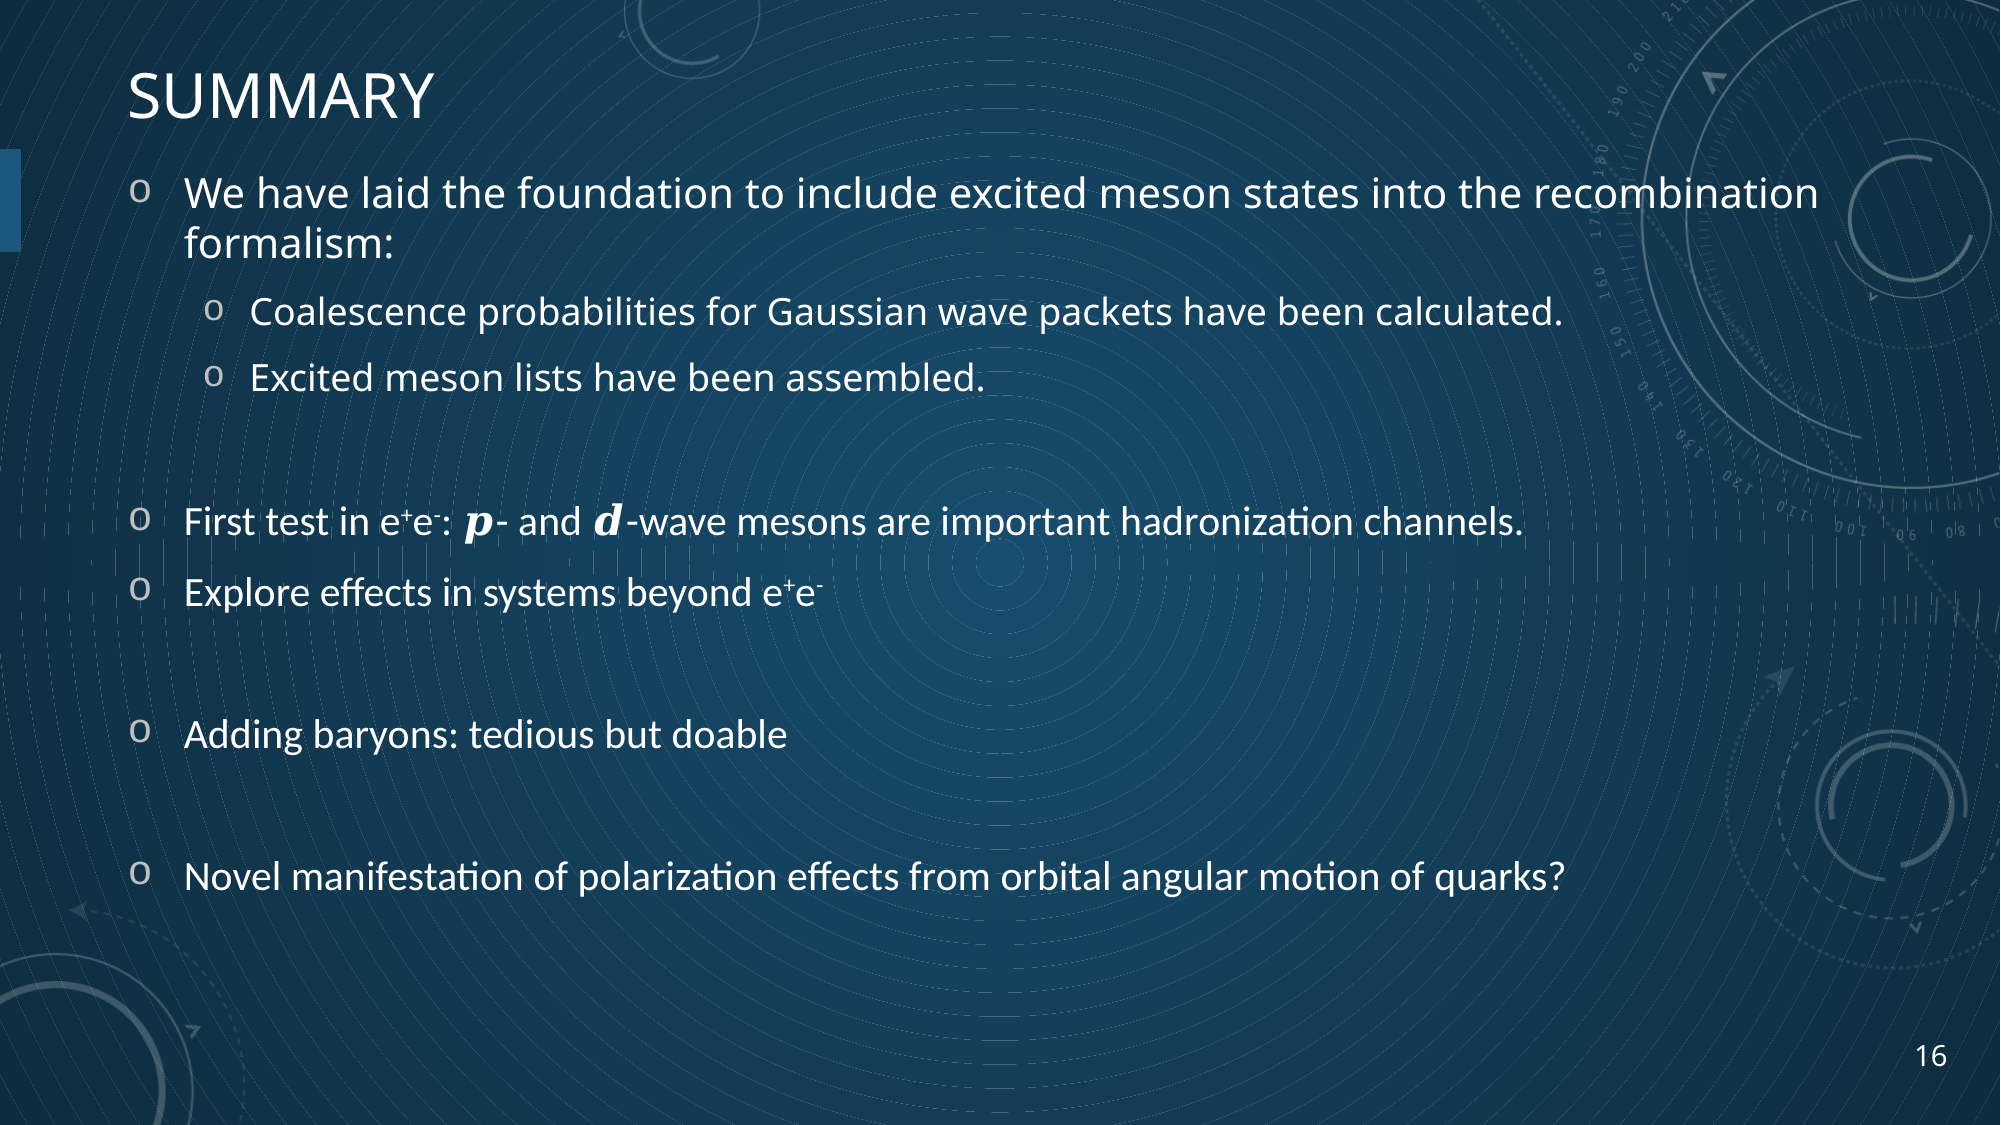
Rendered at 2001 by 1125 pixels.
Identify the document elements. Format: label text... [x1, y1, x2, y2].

title summary [112, 28, 1891, 159]
picture [0, 0, 2000, 1125]
list We have laid the foundation to include excited meson states into the recombination formalism: Coalescence probabilities for Gaussian wave packets have been calculated. Excited meson lists have been assembled. First test in e+e-: 𝒑- and 𝒅-wave mesons are important hadronization channels. Explore effects in systems beyond e+e- Adding baryons: tedious but doable Novel manifestation of polarization effects from orbital angular motion of quarks? [112, 159, 1891, 1011]
